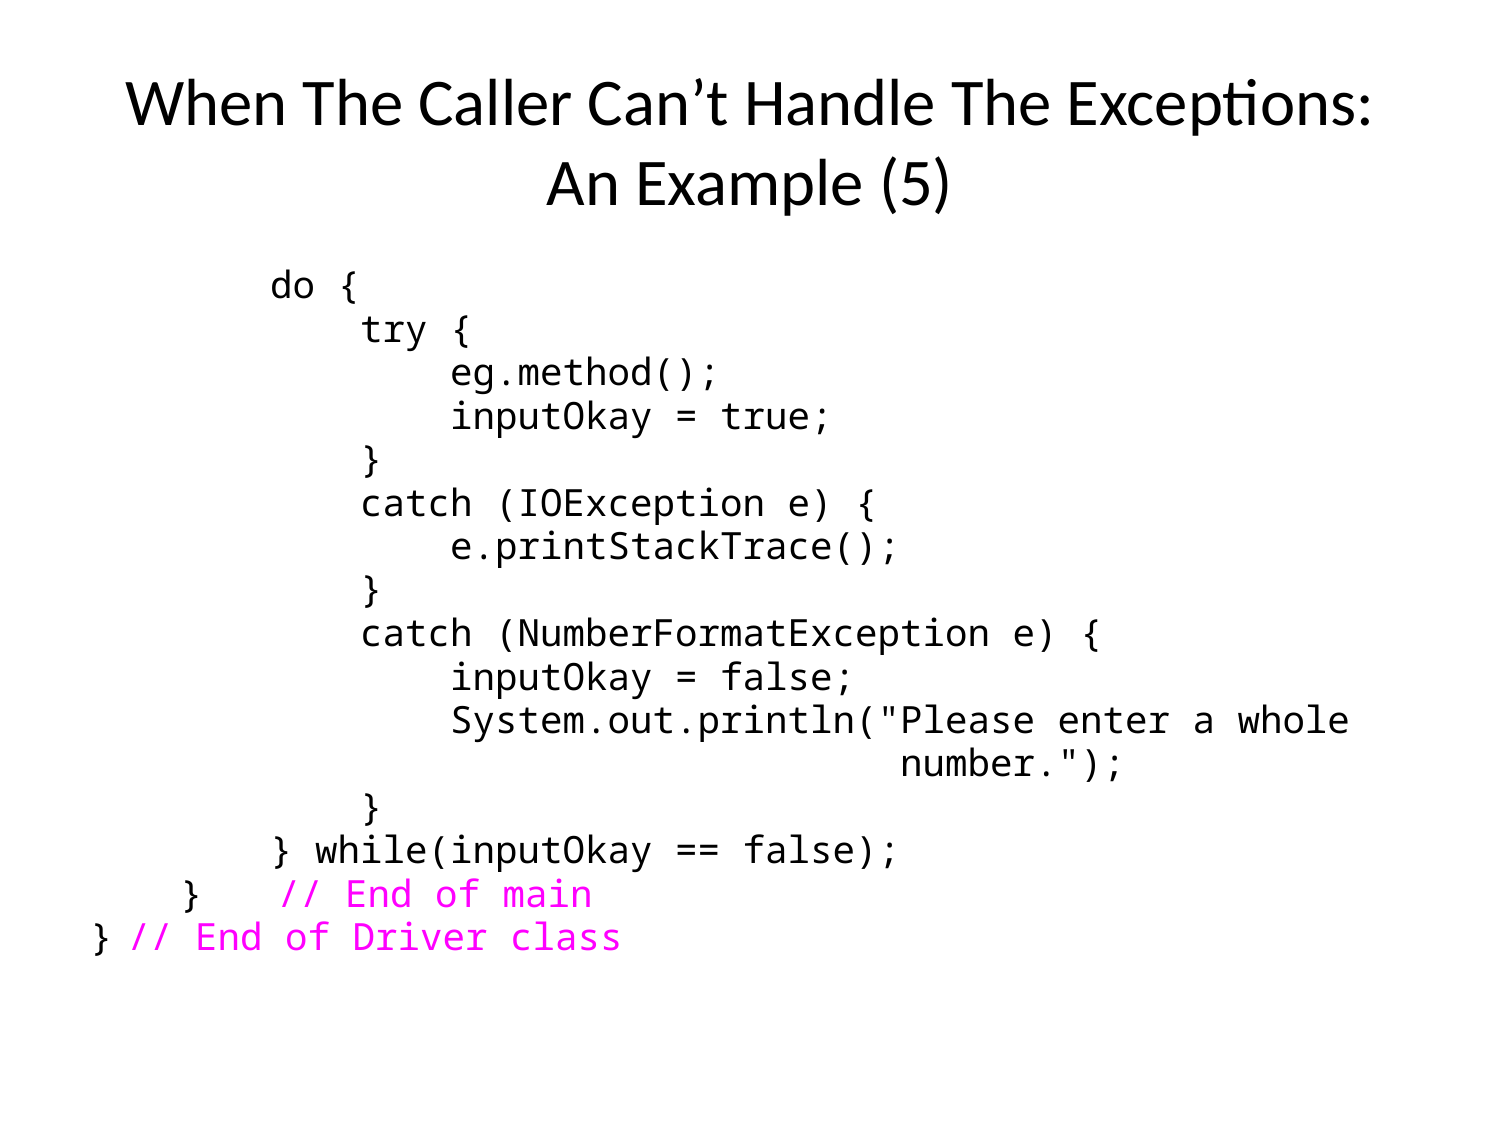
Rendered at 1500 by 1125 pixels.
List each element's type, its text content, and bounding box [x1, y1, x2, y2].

list do { try { eg.method(); inputOkay = true; } catch (IOException e) { e.printStackTrace(); } catch (NumberFormatException e) { inputOkay = false; System.out.println("Please enter a whole number."); } } while(inputOkay == false); } // End of main } // End of Driver class [75, 262, 1425, 1005]
title When The Caller Can’t Handle The Exceptions: An Example (5) [75, 45, 1425, 233]
